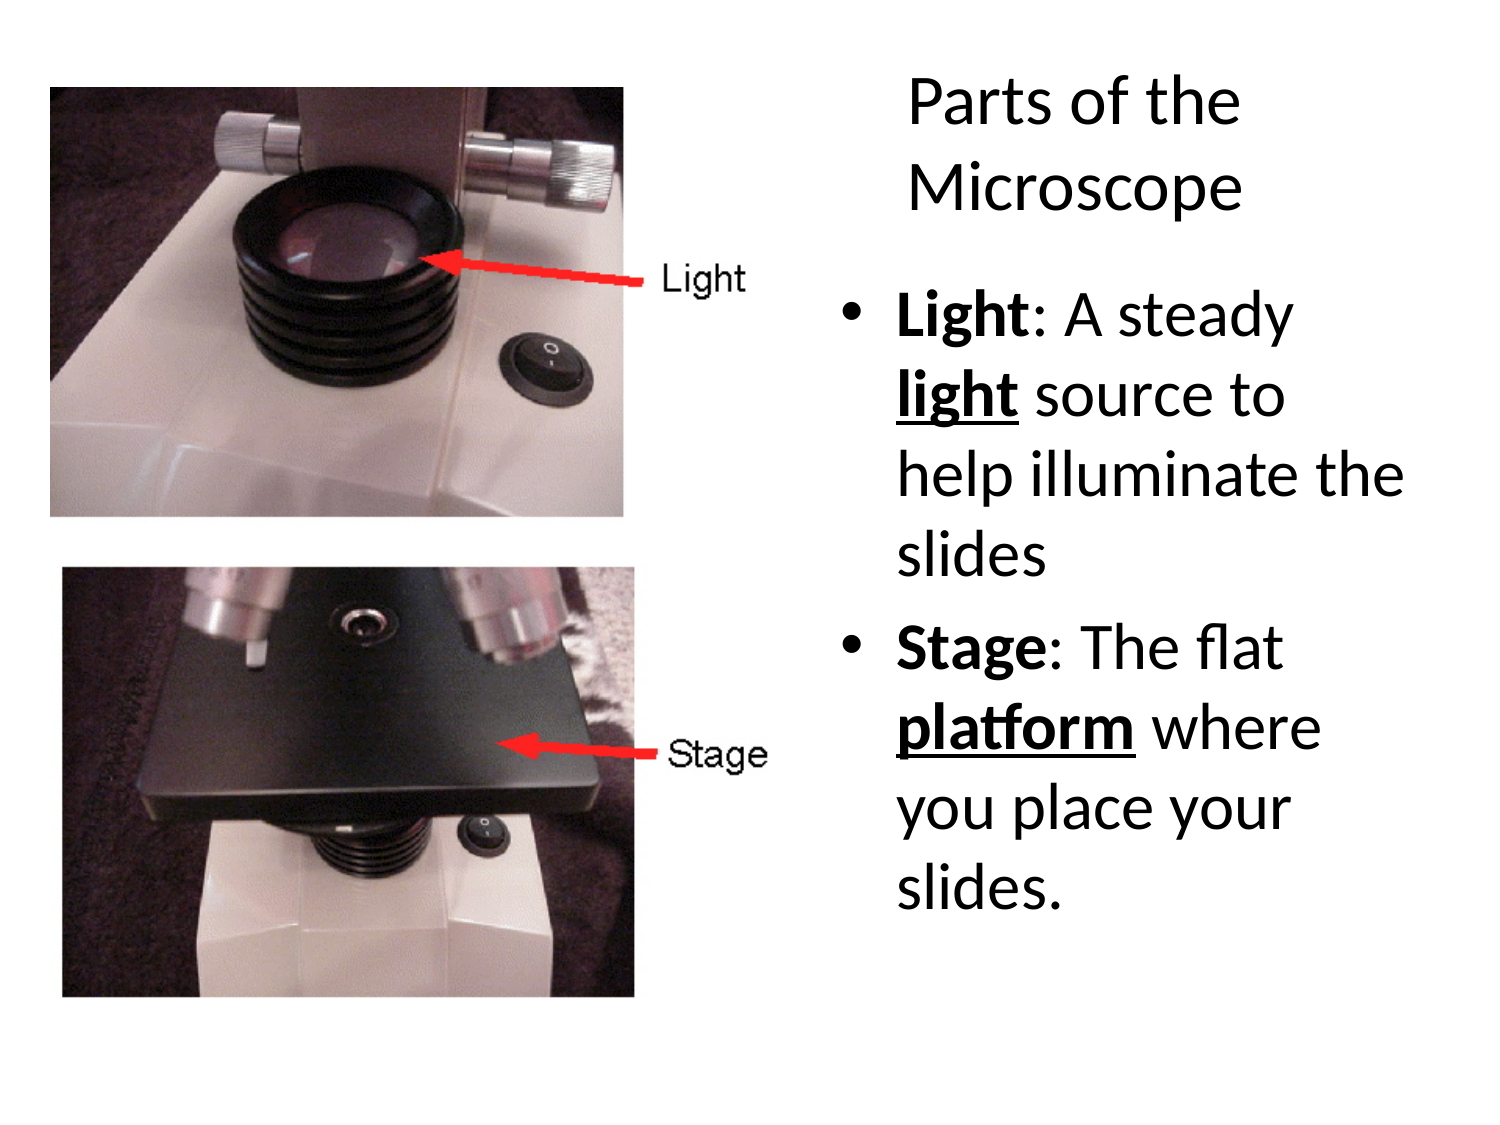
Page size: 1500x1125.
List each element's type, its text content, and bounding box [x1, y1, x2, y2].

picture [49, 87, 769, 999]
title Parts of the Microscope [725, 45, 1425, 233]
list Light: A steady light source to help illuminate the slides Stage: The flat platform where you place your slides. [825, 262, 1425, 1005]
